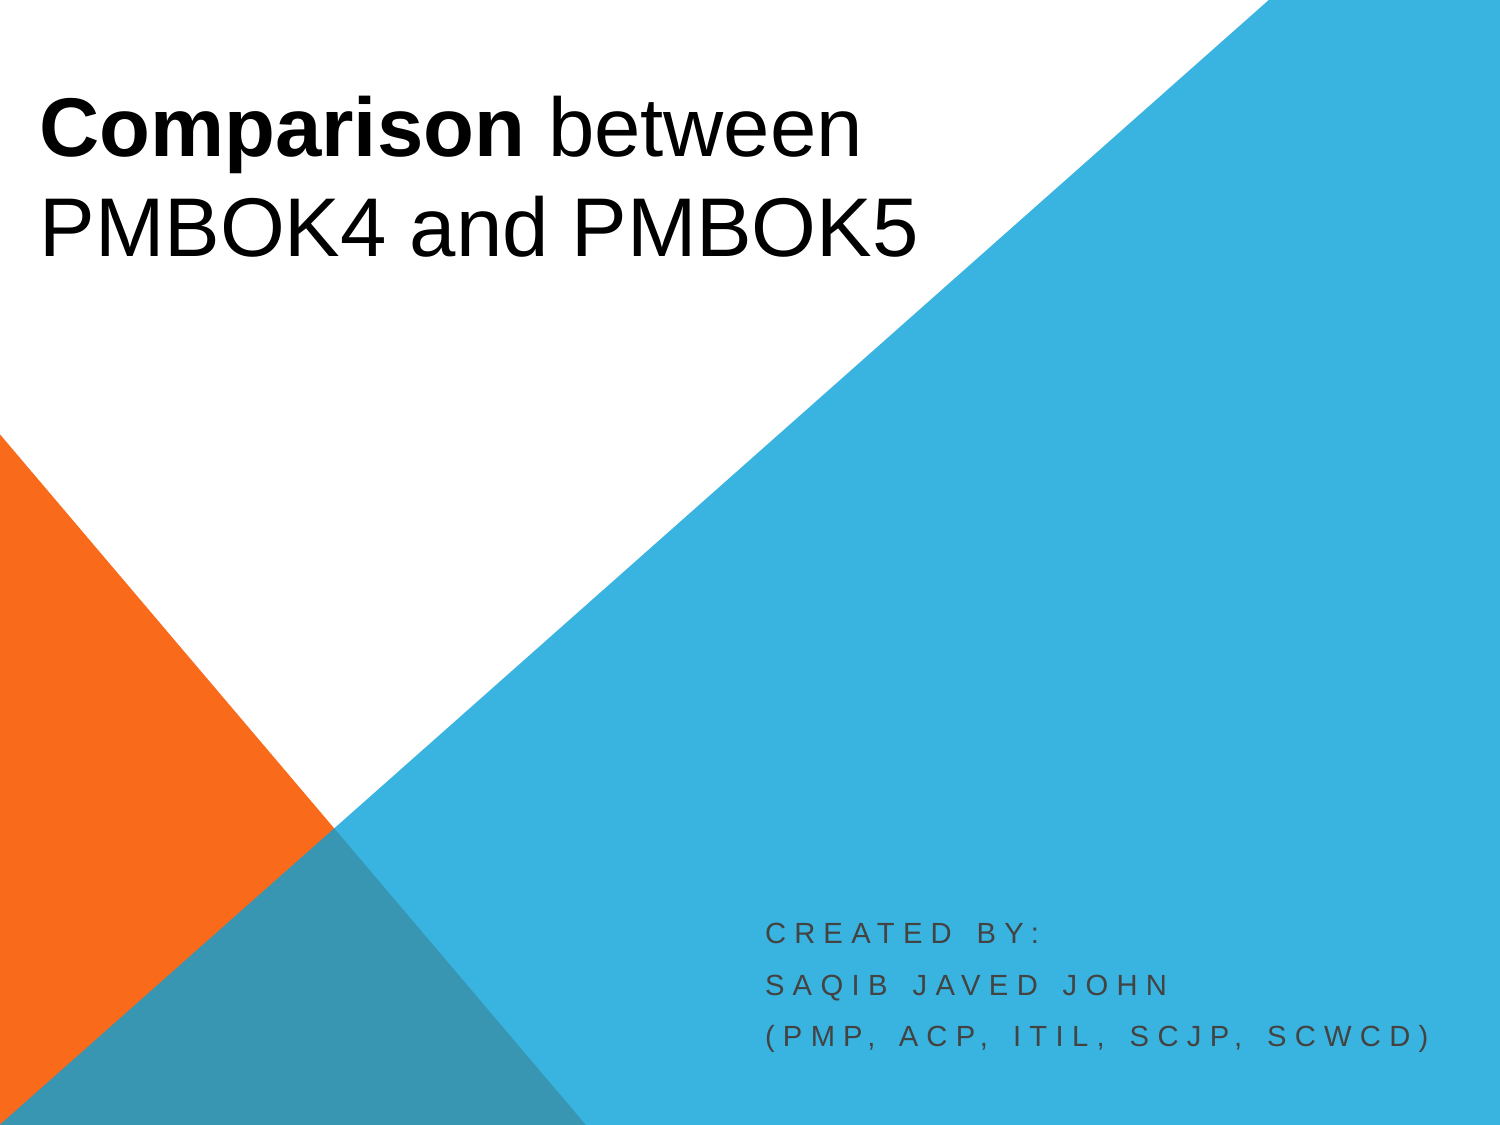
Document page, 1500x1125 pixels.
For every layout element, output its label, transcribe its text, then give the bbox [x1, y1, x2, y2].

title Comparison between PMBOK4 and PMBOK5 [24, 50, 938, 275]
subtitle Created by: Saqib Javed John (PMP, ACP, ITIL, SCJP, SCWCD) [750, 912, 1475, 1100]
